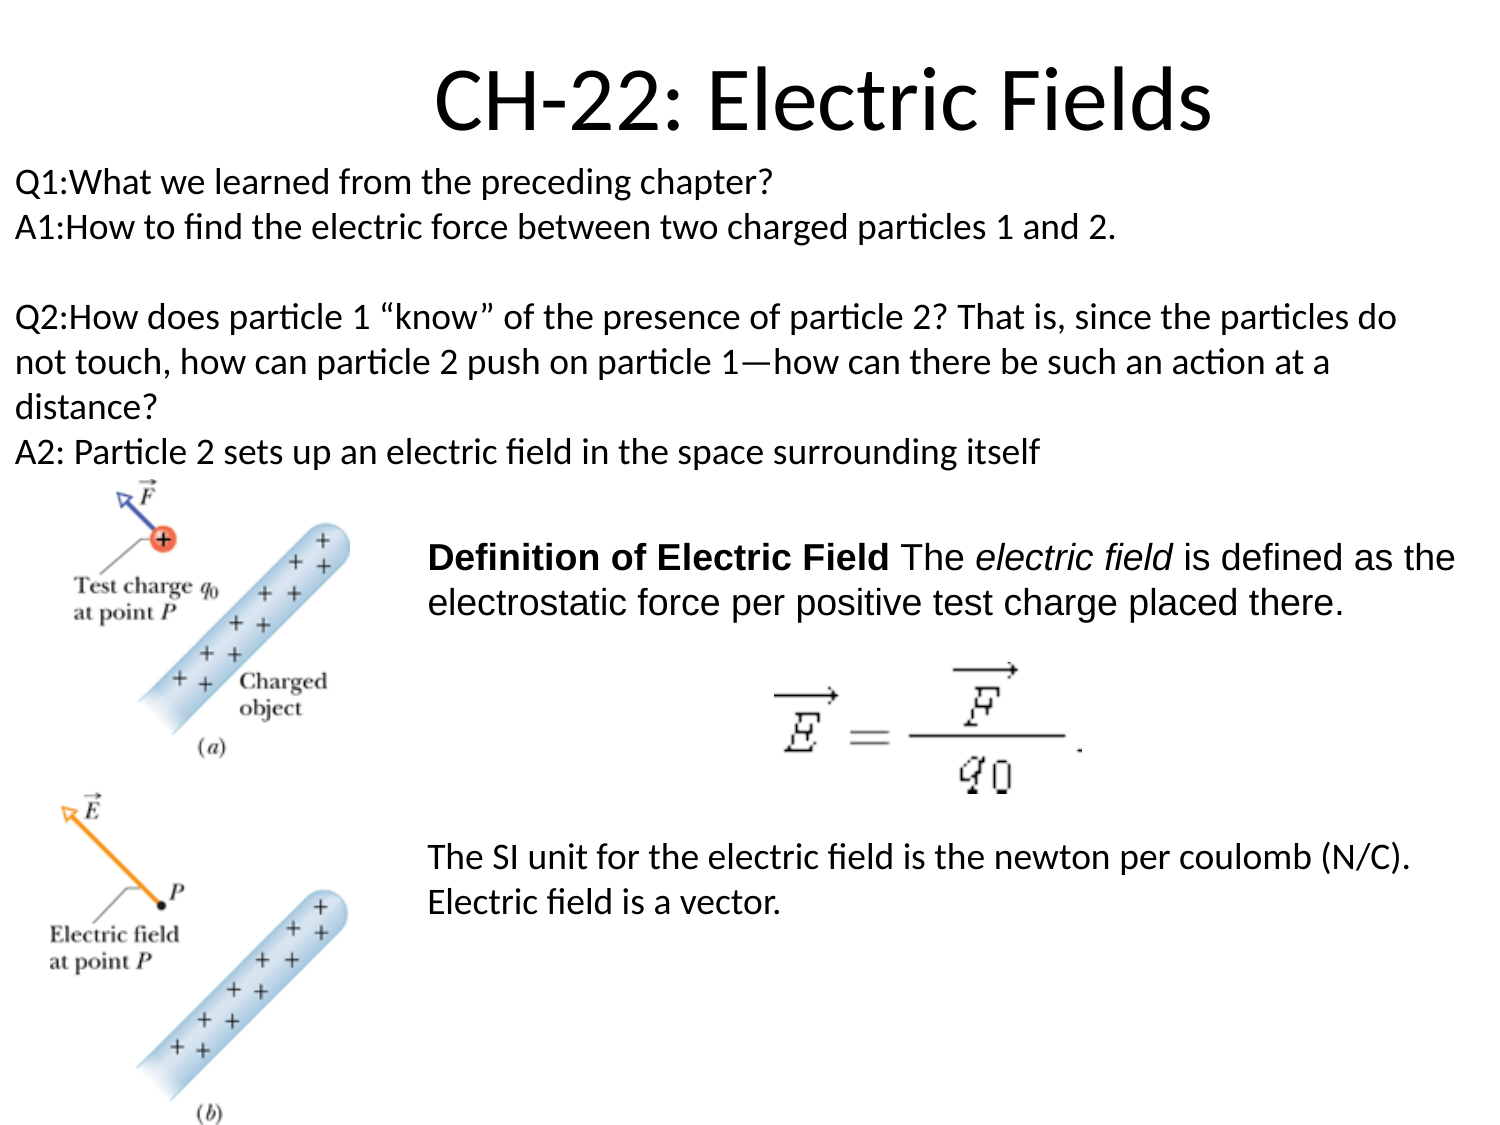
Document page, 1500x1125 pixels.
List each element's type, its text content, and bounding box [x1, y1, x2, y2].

picture [49, 478, 351, 1125]
picture [774, 662, 1082, 794]
title CH-22: Electric Fields [150, 0, 1500, 188]
text_box The SI unit for the electric field is the newton per coulomb (N/C). Electric field is a vector. [412, 824, 1500, 930]
text_box Definition of Electric Field The electric field is defined as the electrostatic force per positive test charge placed there. [412, 525, 1500, 631]
text_box Q1:What we learned from the preceding chapter? A1:How to find the electric force between two charged particles 1 and 2. Q2:How does particle 1 “know” of the presence of particle 2? That is, since the particles do not touch, how can particle 2 push on particle 1—how can there be such an action at a distance? A2: Particle 2 sets up an electric field in the space surrounding itself [0, 149, 1463, 480]
